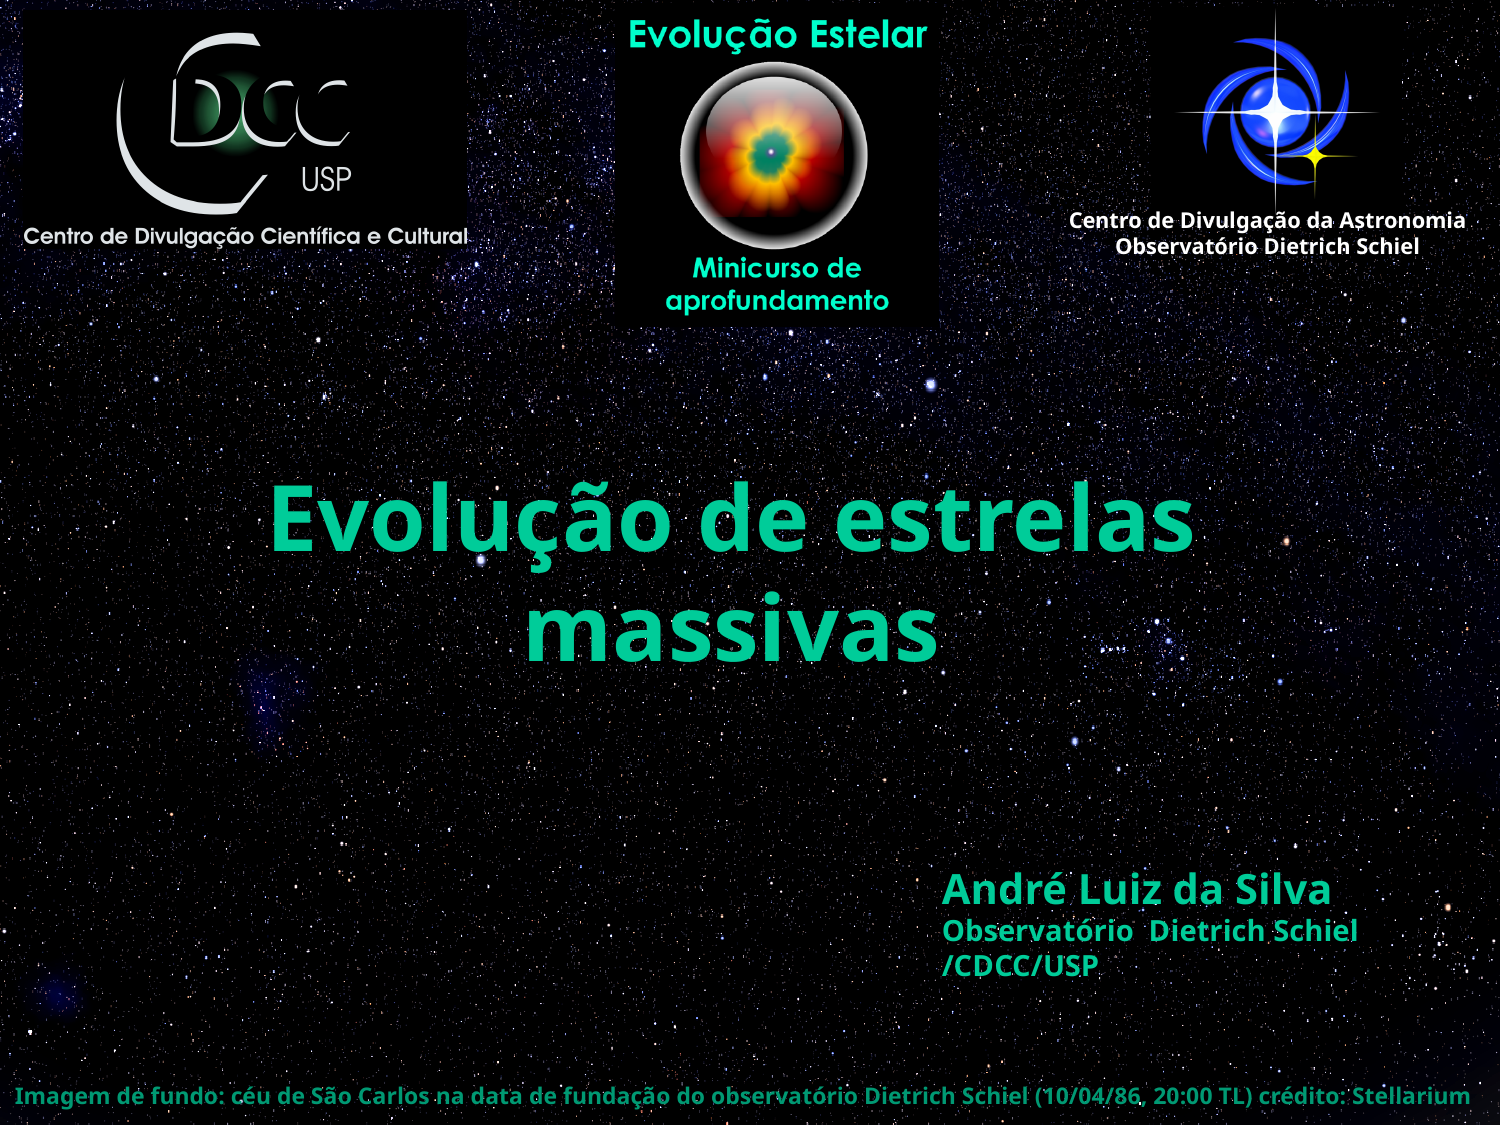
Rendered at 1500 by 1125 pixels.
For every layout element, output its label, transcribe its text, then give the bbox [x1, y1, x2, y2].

picture [0, 1117, 1500, 1125]
text_box Imagem de fundo: céu de São Carlos na data de fundação do observatório Dietrich Schiel (10/04/86, 20:00 TL) crédito: Stellarium [0, 1074, 1500, 1117]
picture [0, 0, 1500, 1074]
text_box André Luiz da Silva Observatório Dietrich Schiel /CDCC/USP [927, 855, 1495, 1030]
subtitle Evolução de estrelas massivas [206, 451, 1257, 740]
text_box Centro de Divulgação da Astronomia Observatório Dietrich Schiel [943, 198, 1500, 267]
